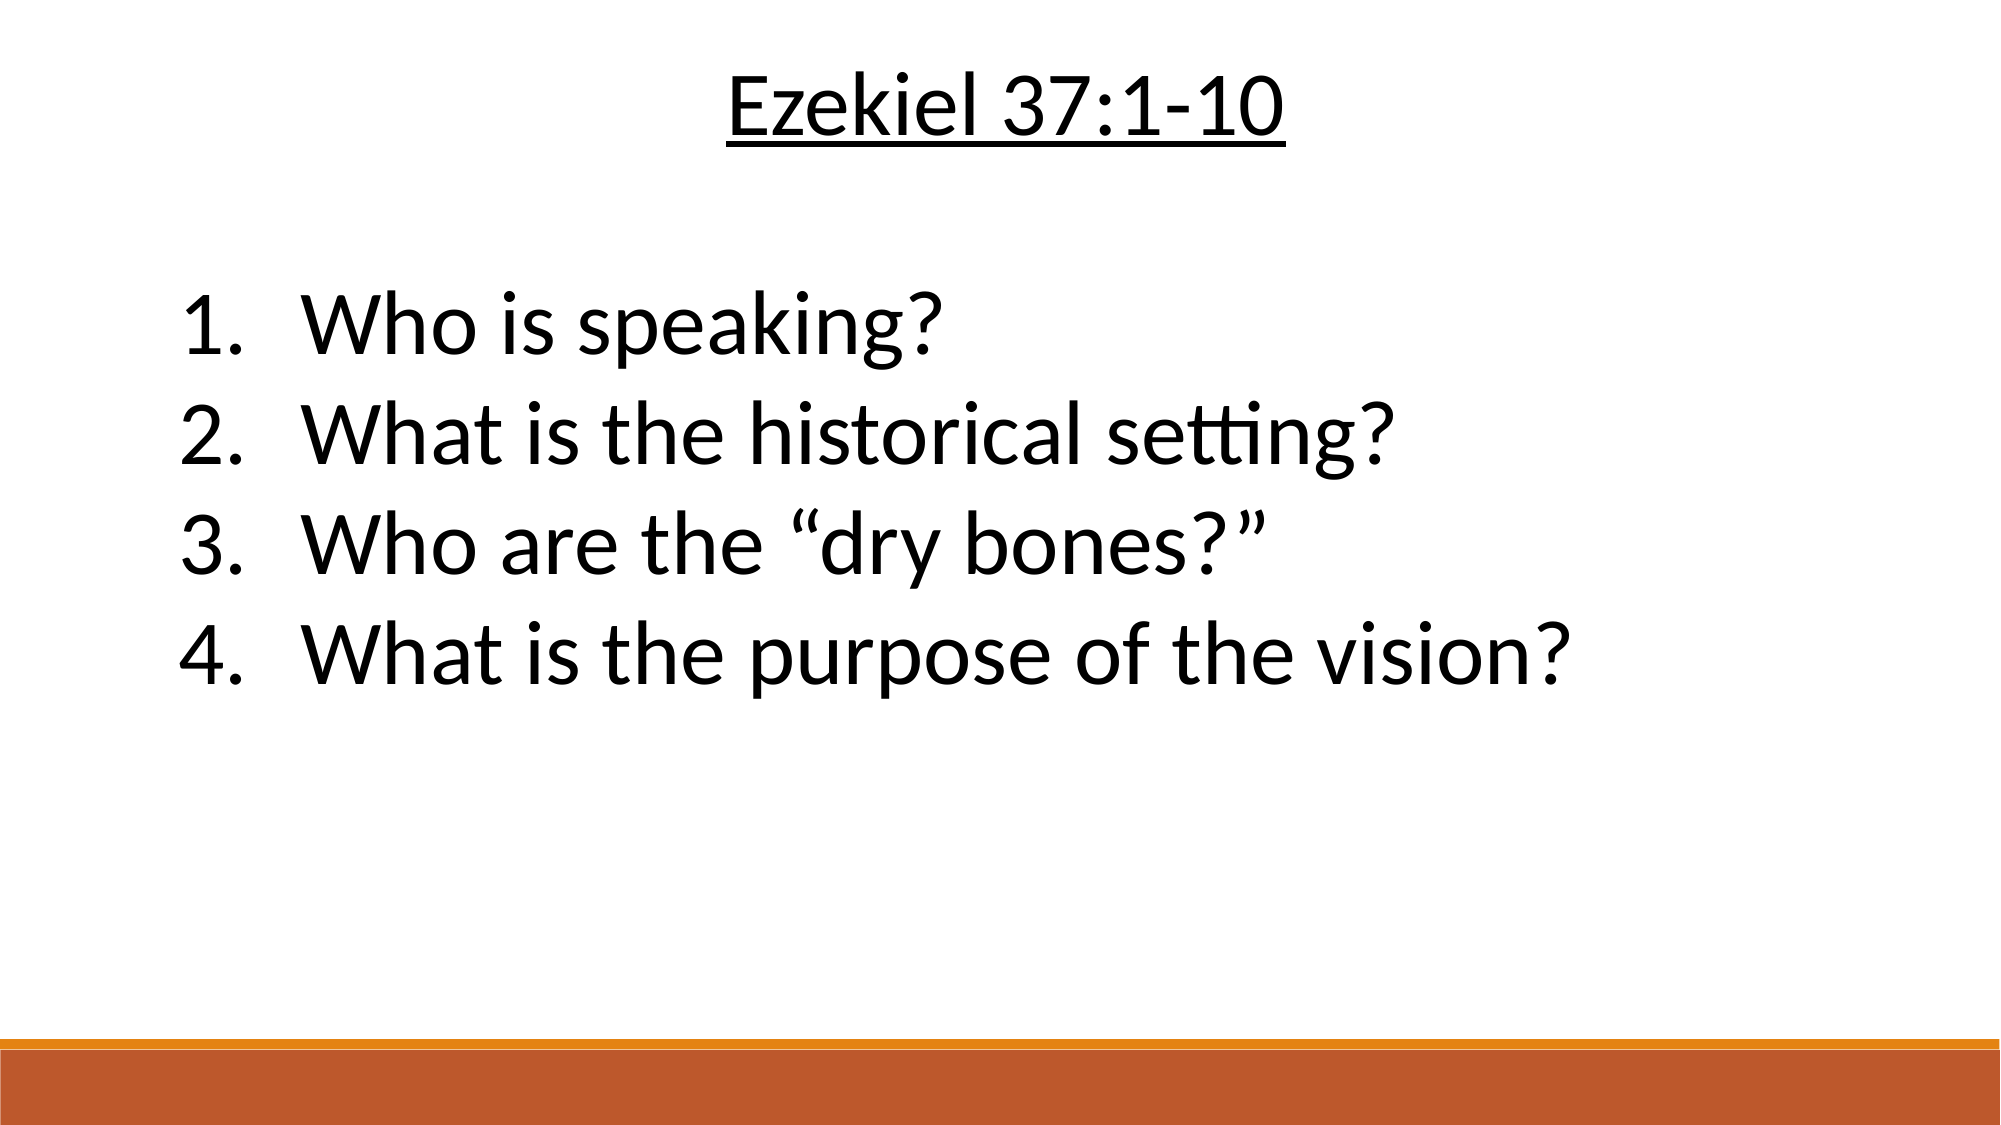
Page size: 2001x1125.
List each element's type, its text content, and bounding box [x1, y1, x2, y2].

text_box Ezekiel 37:1-10 Who is speaking? What is the historical setting? Who are the “dry bones?” What is the purpose of the vision? [163, 35, 1849, 711]
